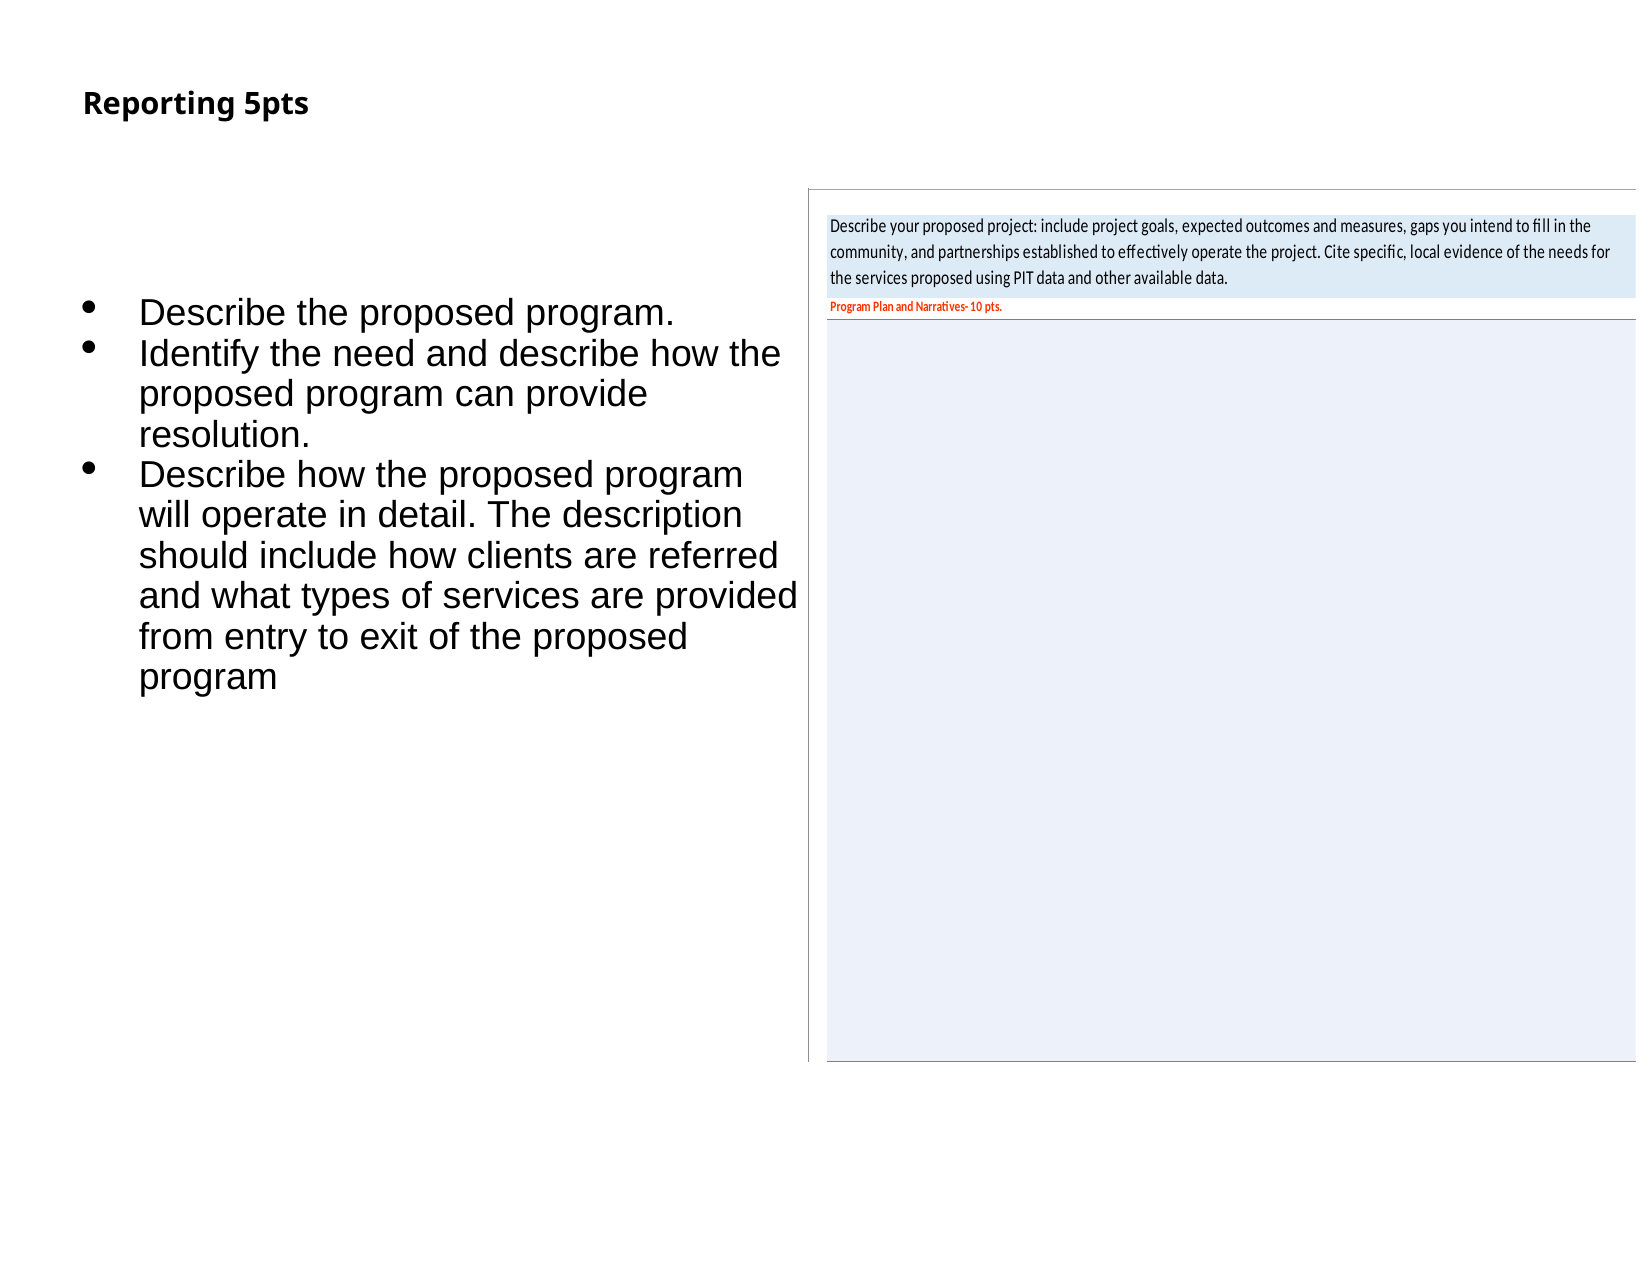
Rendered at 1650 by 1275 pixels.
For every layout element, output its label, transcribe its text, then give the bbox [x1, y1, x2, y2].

list Describe the proposed program. Identify the need and describe how the proposed program can provide resolution. Describe how the proposed program will operate in detail. The description should include how clients are referred and what types of services are provided from entry to exit of the proposed program [82, 293, 801, 748]
title Reporting 5pts [82, 87, 1568, 159]
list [808, 187, 1637, 1063]
